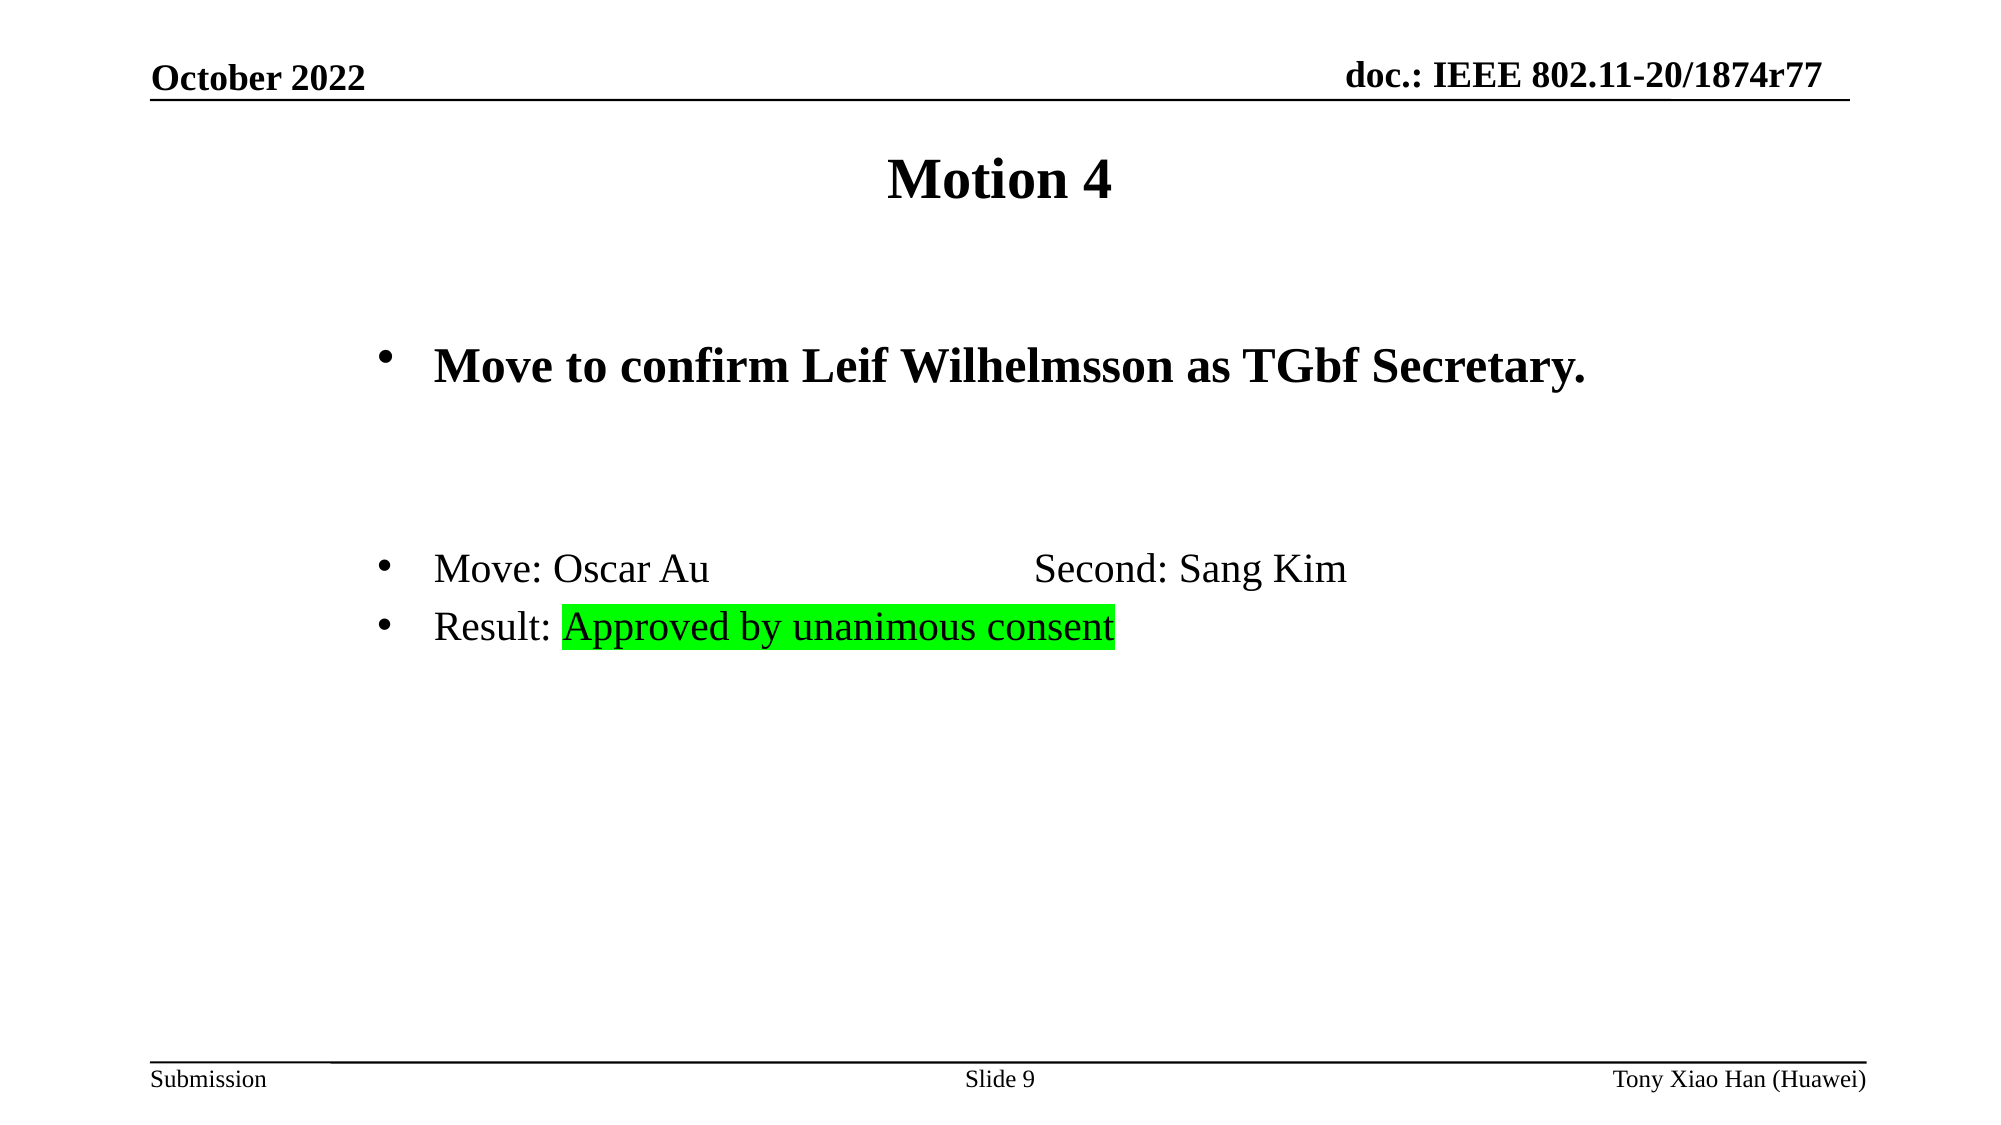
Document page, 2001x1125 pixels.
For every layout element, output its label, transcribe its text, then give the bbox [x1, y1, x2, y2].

text_box Move to confirm Leif Wilhelmsson as TGbf Secretary. Move: Oscar Au Second: Sang Kim Result: Approved by unanimous consent [362, 324, 1638, 1013]
text_box Motion 4 [362, 87, 1638, 263]
